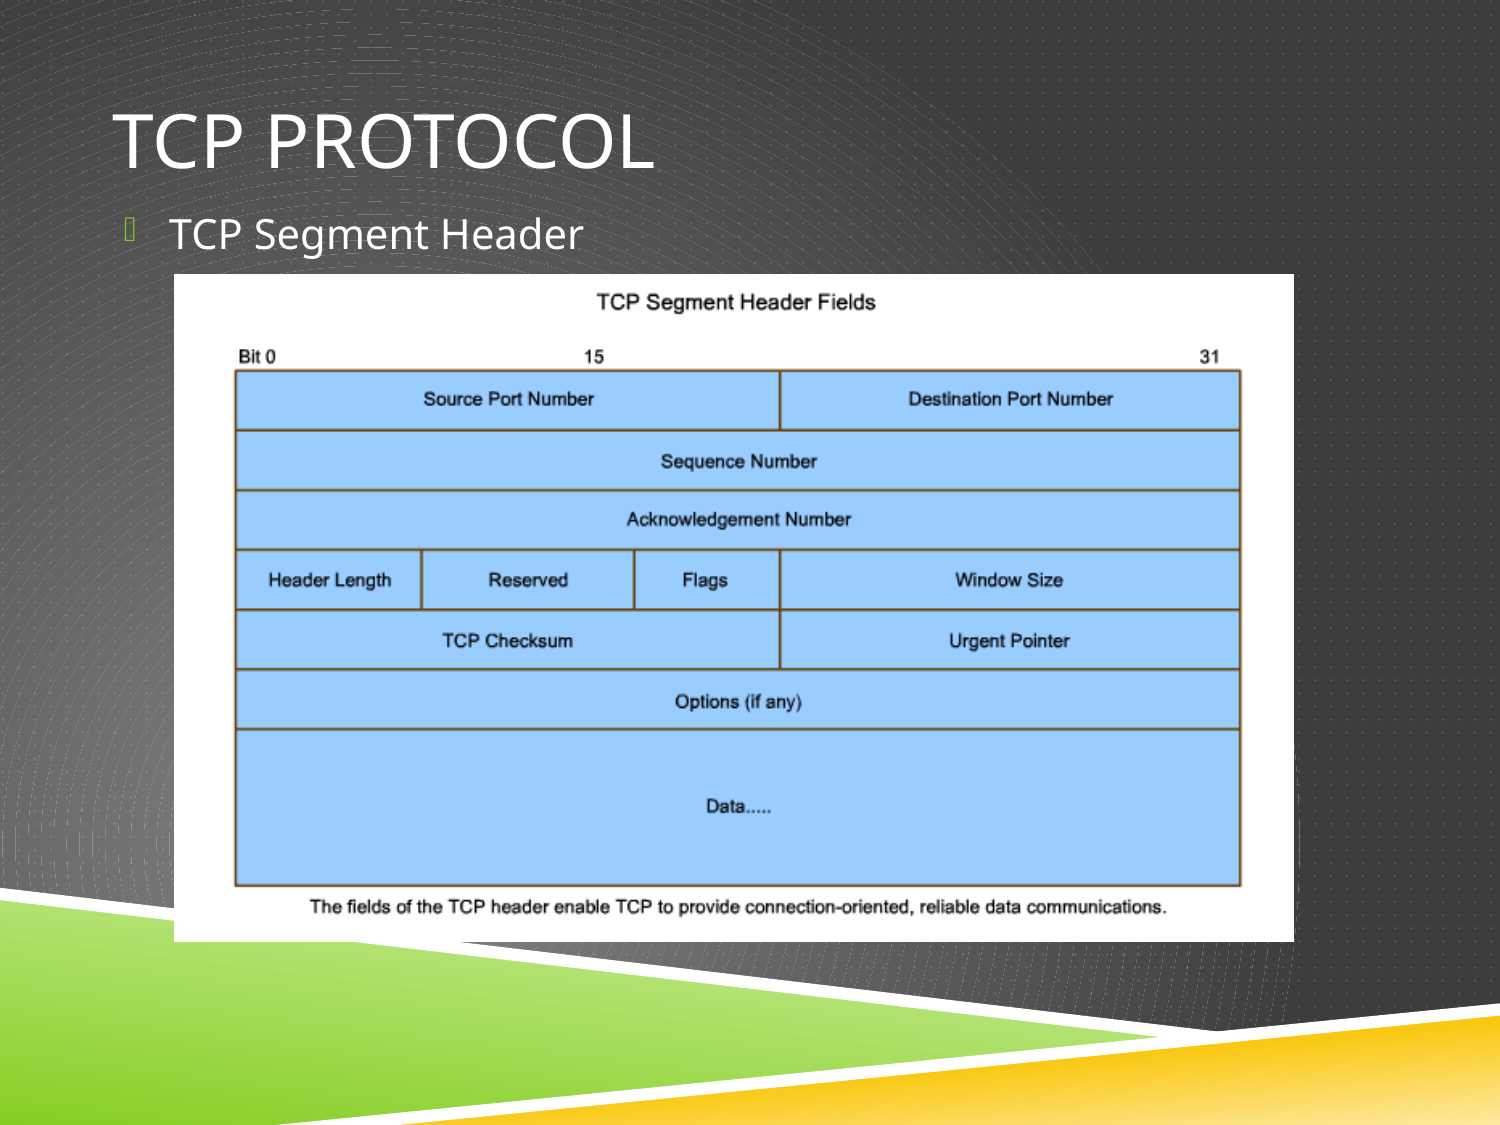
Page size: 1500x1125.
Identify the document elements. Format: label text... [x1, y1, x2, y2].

title Tcp protocol [112, 45, 1388, 200]
list TCP Segment Header [112, 200, 1388, 813]
picture [174, 274, 1294, 943]
